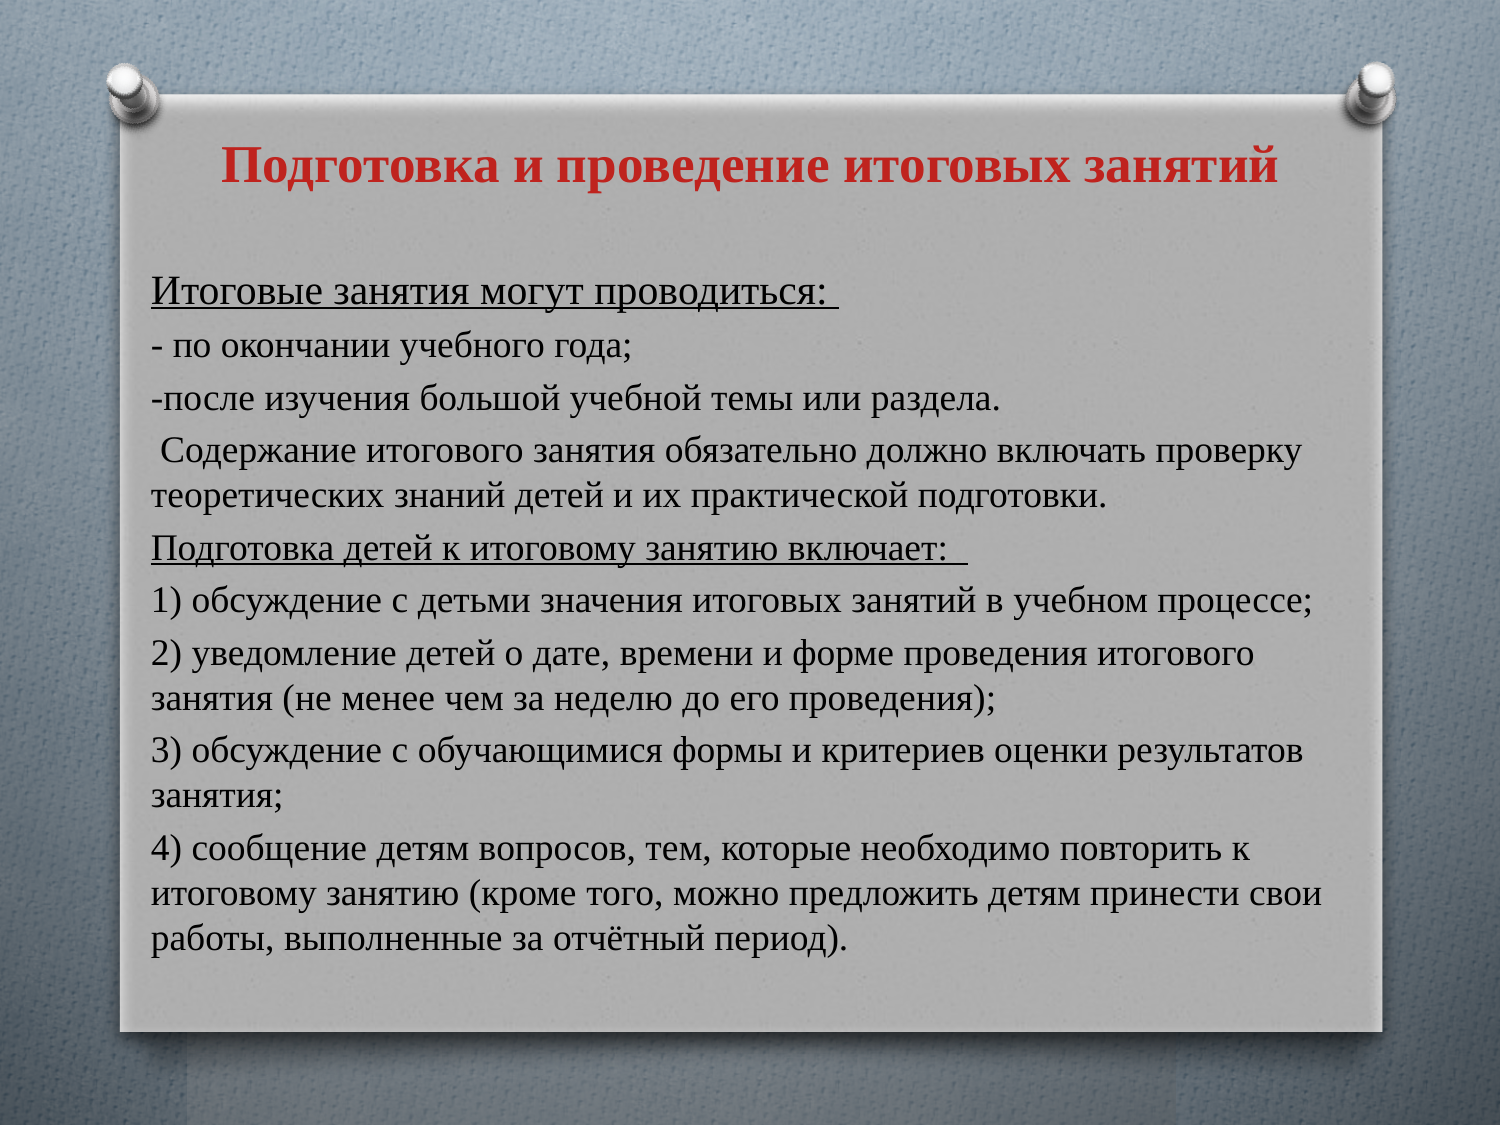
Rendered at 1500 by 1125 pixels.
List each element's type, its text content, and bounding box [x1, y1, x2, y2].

list Итоговые занятия могут проводиться: - по окончании учебного года; -после изучения большой учебной темы или раздела. Содержание итогового занятия обязательно должно включать проверку теоретических знаний детей и их практической подготовки. Подготовка детей к итоговому занятию включает: 1) обсуждение с детьми значения итоговых занятий в учебном процессе; 2) уведомление детей о дате, времени и форме проведения итогового занятия (не менее чем за неделю до его проведения); 3) обсуждение с обучающимися формы и критериев оценки результатов занятия; 4) сообщение детям вопросов, тем, которые необходимо повторить к итоговому занятию (кроме того, можно предложить детям принести свои работы, выполненные за отчётный период). [135, 255, 1365, 1012]
title Подготовка и проведение итоговых занятий [179, 101, 1323, 220]
picture [75, 29, 198, 153]
picture [1317, 35, 1439, 156]
